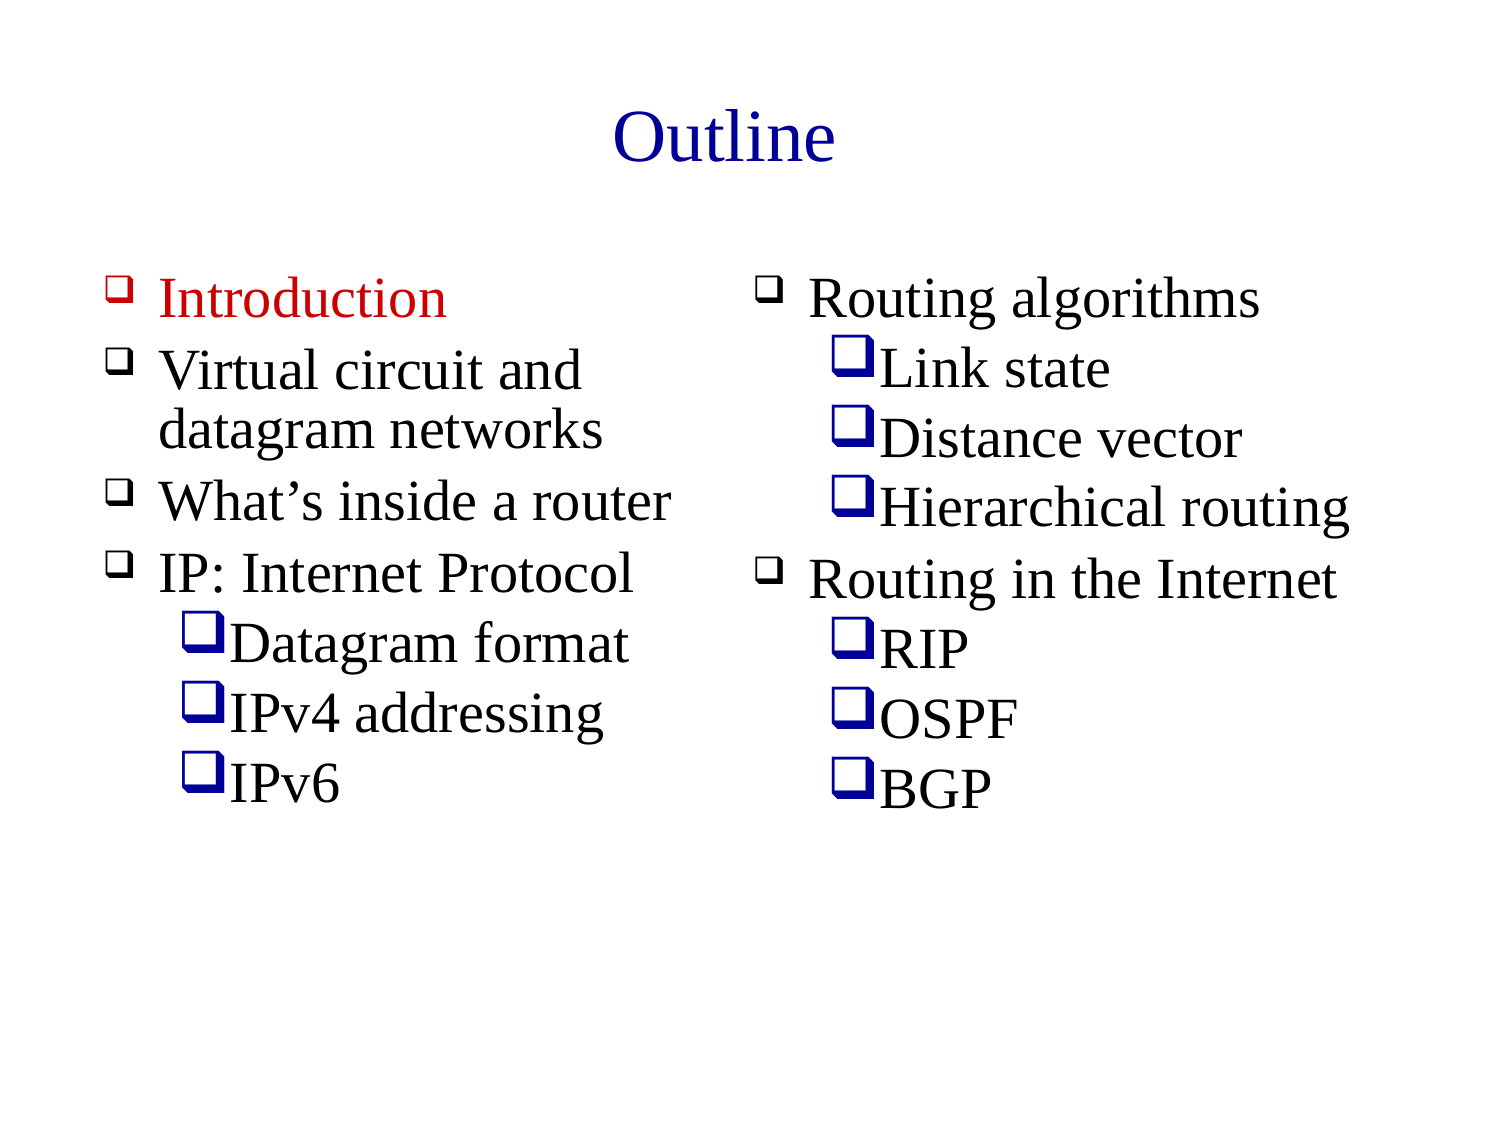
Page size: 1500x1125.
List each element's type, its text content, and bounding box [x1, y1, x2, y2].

text_box Routing algorithms Link state Distance vector Hierarchical routing Routing in the Internet RIP OSPF BGP [737, 262, 1413, 1025]
text_box Outline [87, 37, 1363, 225]
text_box Introduction Virtual circuit and datagram networks What’s inside a router IP: Internet Protocol Datagram format IPv4 addressing IPv6 [87, 262, 713, 1025]
